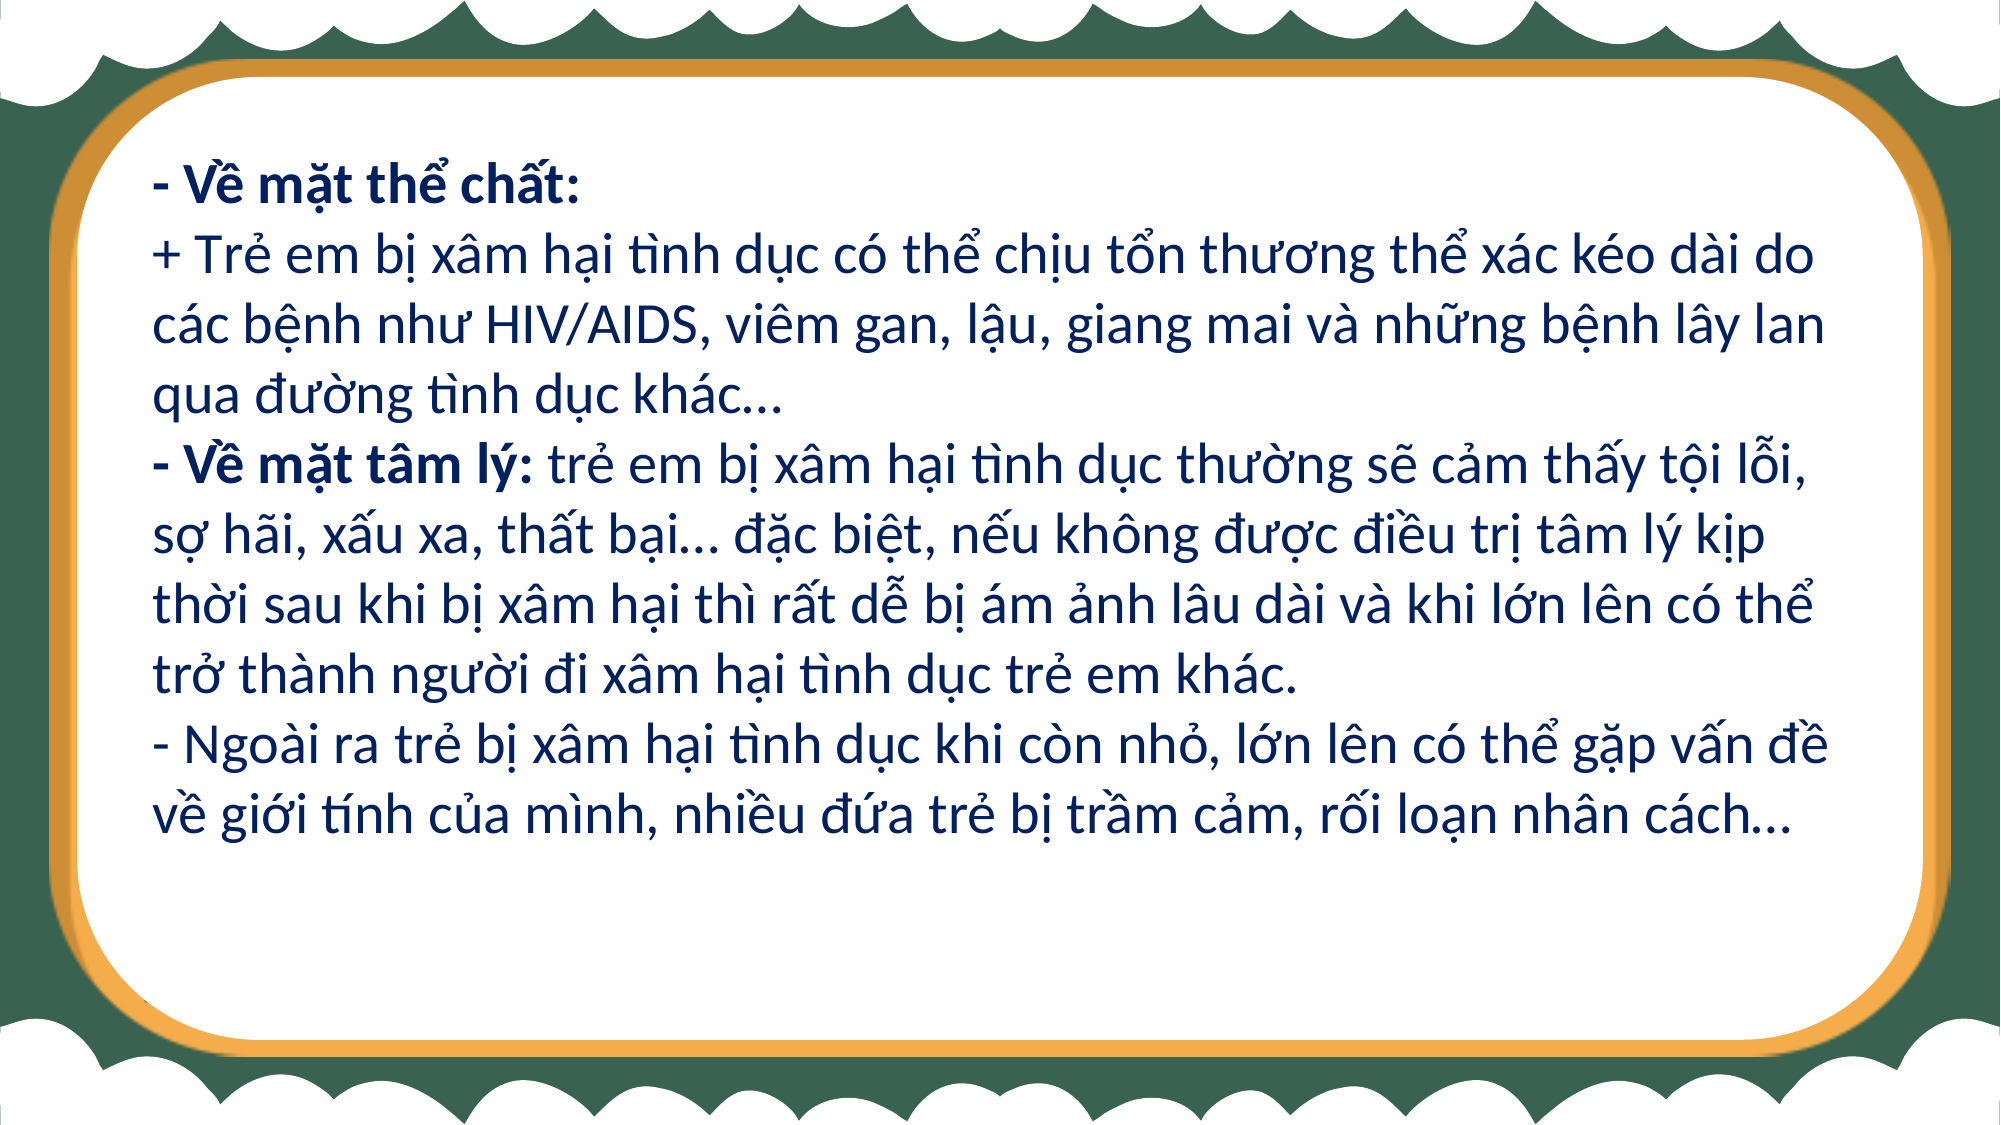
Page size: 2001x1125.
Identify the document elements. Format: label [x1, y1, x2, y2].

text_box [0, 0, 2000, 1125]
